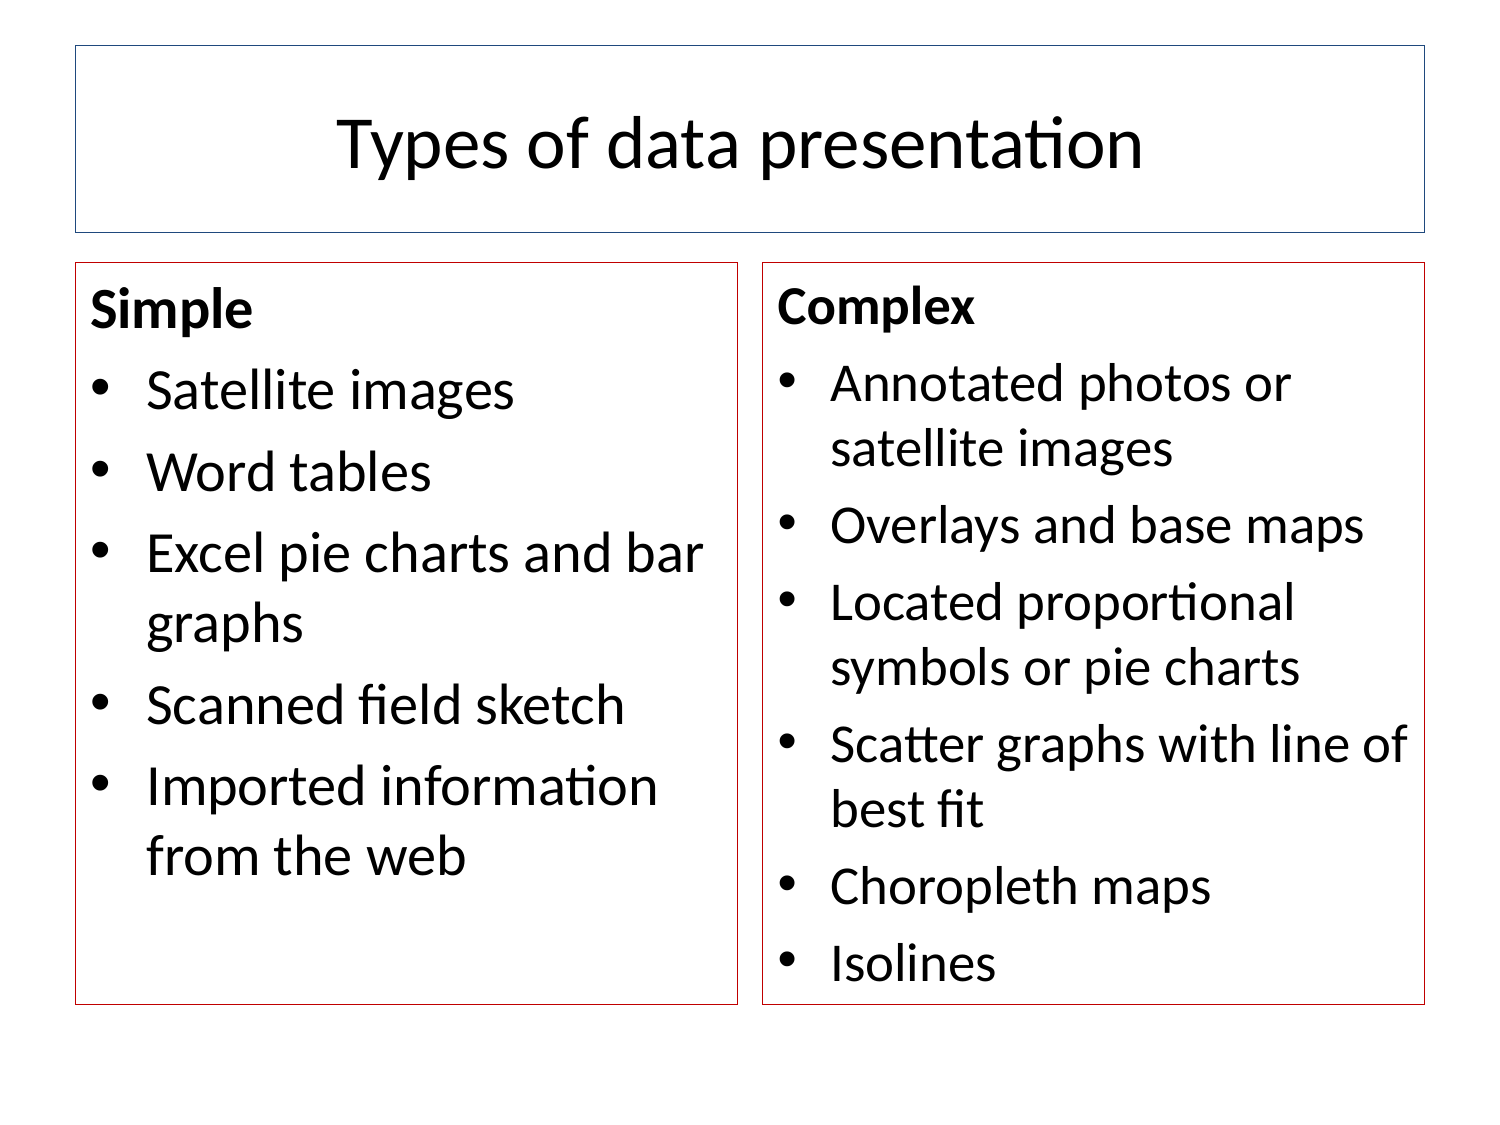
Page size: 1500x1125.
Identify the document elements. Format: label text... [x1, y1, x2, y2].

list Simple Satellite images Word tables Excel pie charts and bar graphs Scanned field sketch Imported information from the web [75, 262, 738, 1005]
list Complex Annotated photos or satellite images Overlays and base maps Located proportional symbols or pie charts Scatter graphs with line of best fit Choropleth maps Isolines [762, 262, 1425, 1005]
title Types of data presentation [75, 45, 1425, 233]
